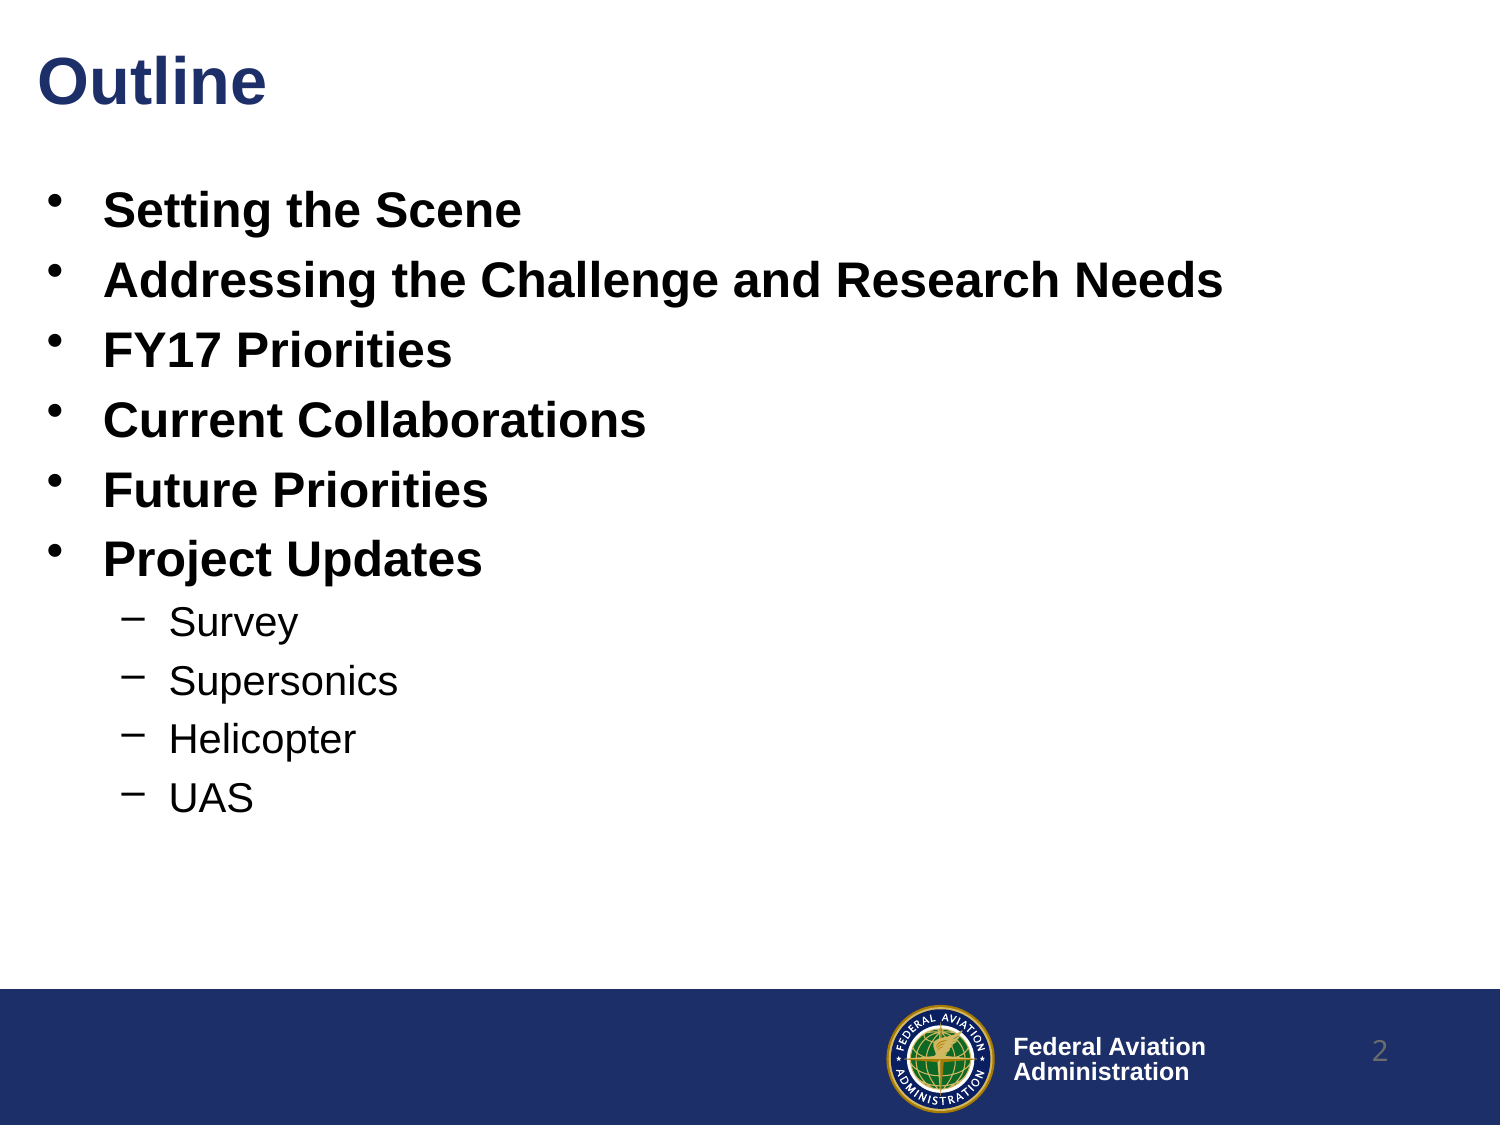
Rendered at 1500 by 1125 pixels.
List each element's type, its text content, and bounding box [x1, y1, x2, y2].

title Outline [22, 28, 1478, 129]
list Setting the Scene Addressing the Challenge and Research Needs FY17 Priorities Current Collaborations Future Priorities Project Updates Survey Supersonics Helicopter UAS [31, 169, 1457, 958]
slide_number 2 [1222, 1025, 1404, 1100]
